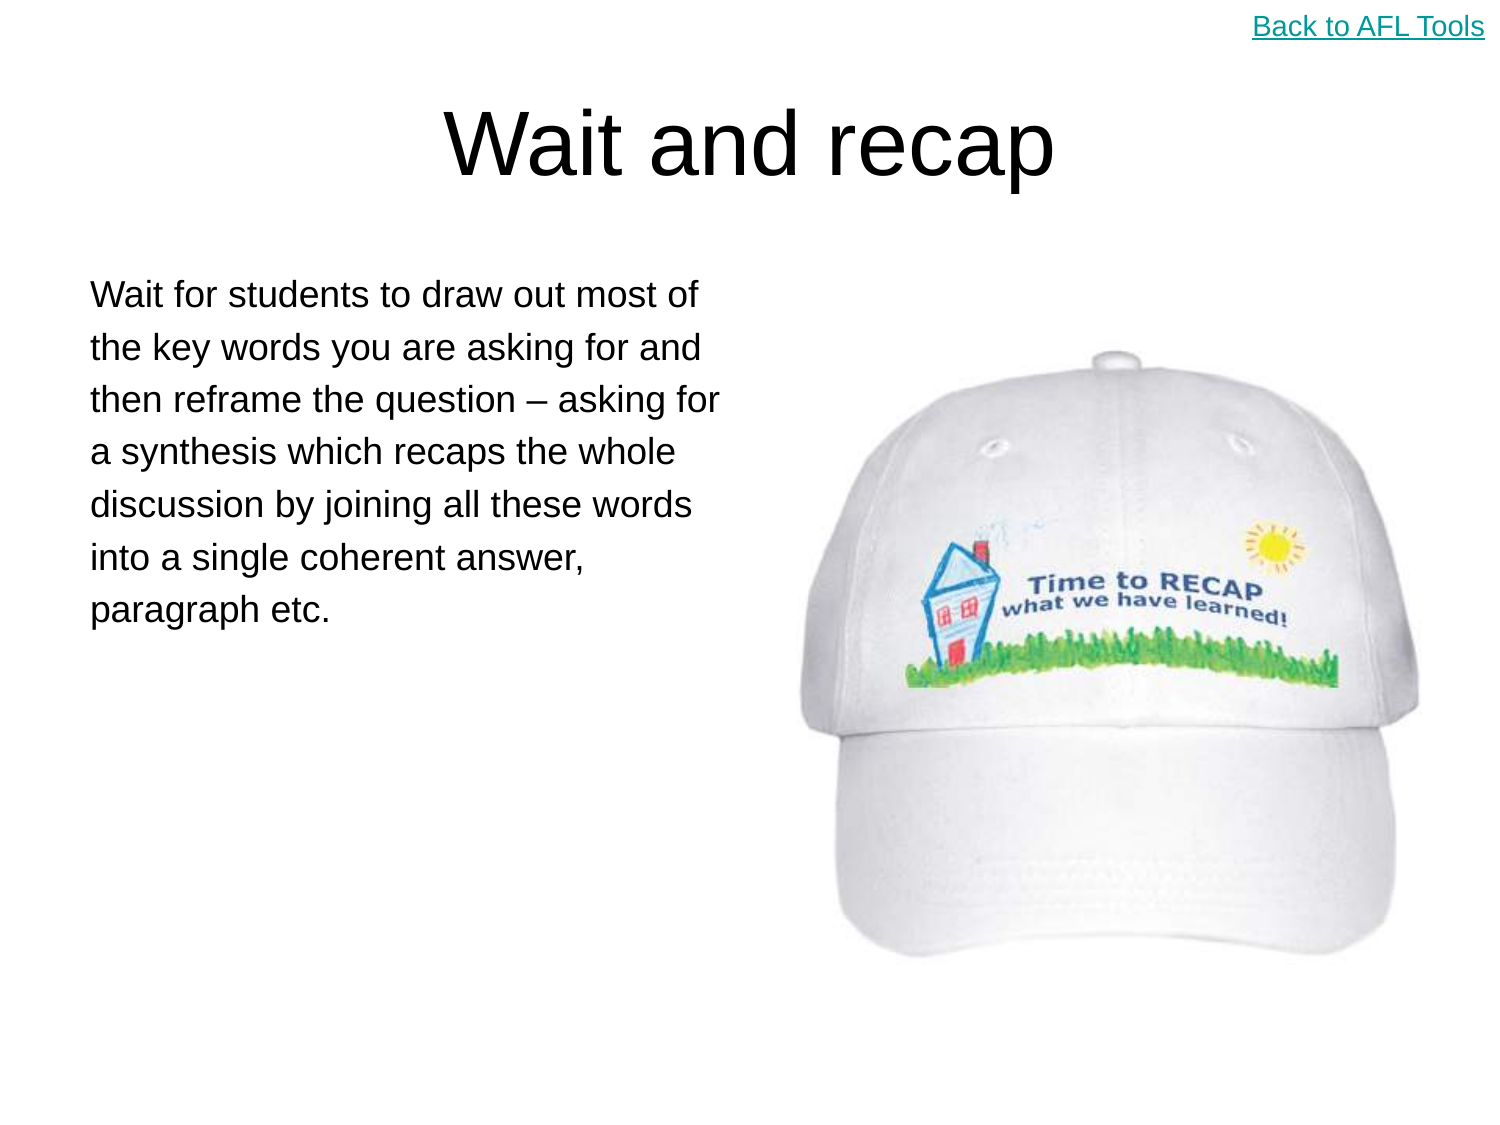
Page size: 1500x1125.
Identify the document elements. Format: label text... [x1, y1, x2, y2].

list Wait for students to draw out most of the key words you are asking for and then reframe the question – asking for a synthesis which recaps the whole discussion by joining all these words into a single coherent answer, paragraph etc. [74, 262, 738, 1006]
text_box Back to AFL Tools [1195, 0, 1500, 50]
title Wait and recap [74, 44, 1426, 233]
picture [796, 339, 1423, 966]
